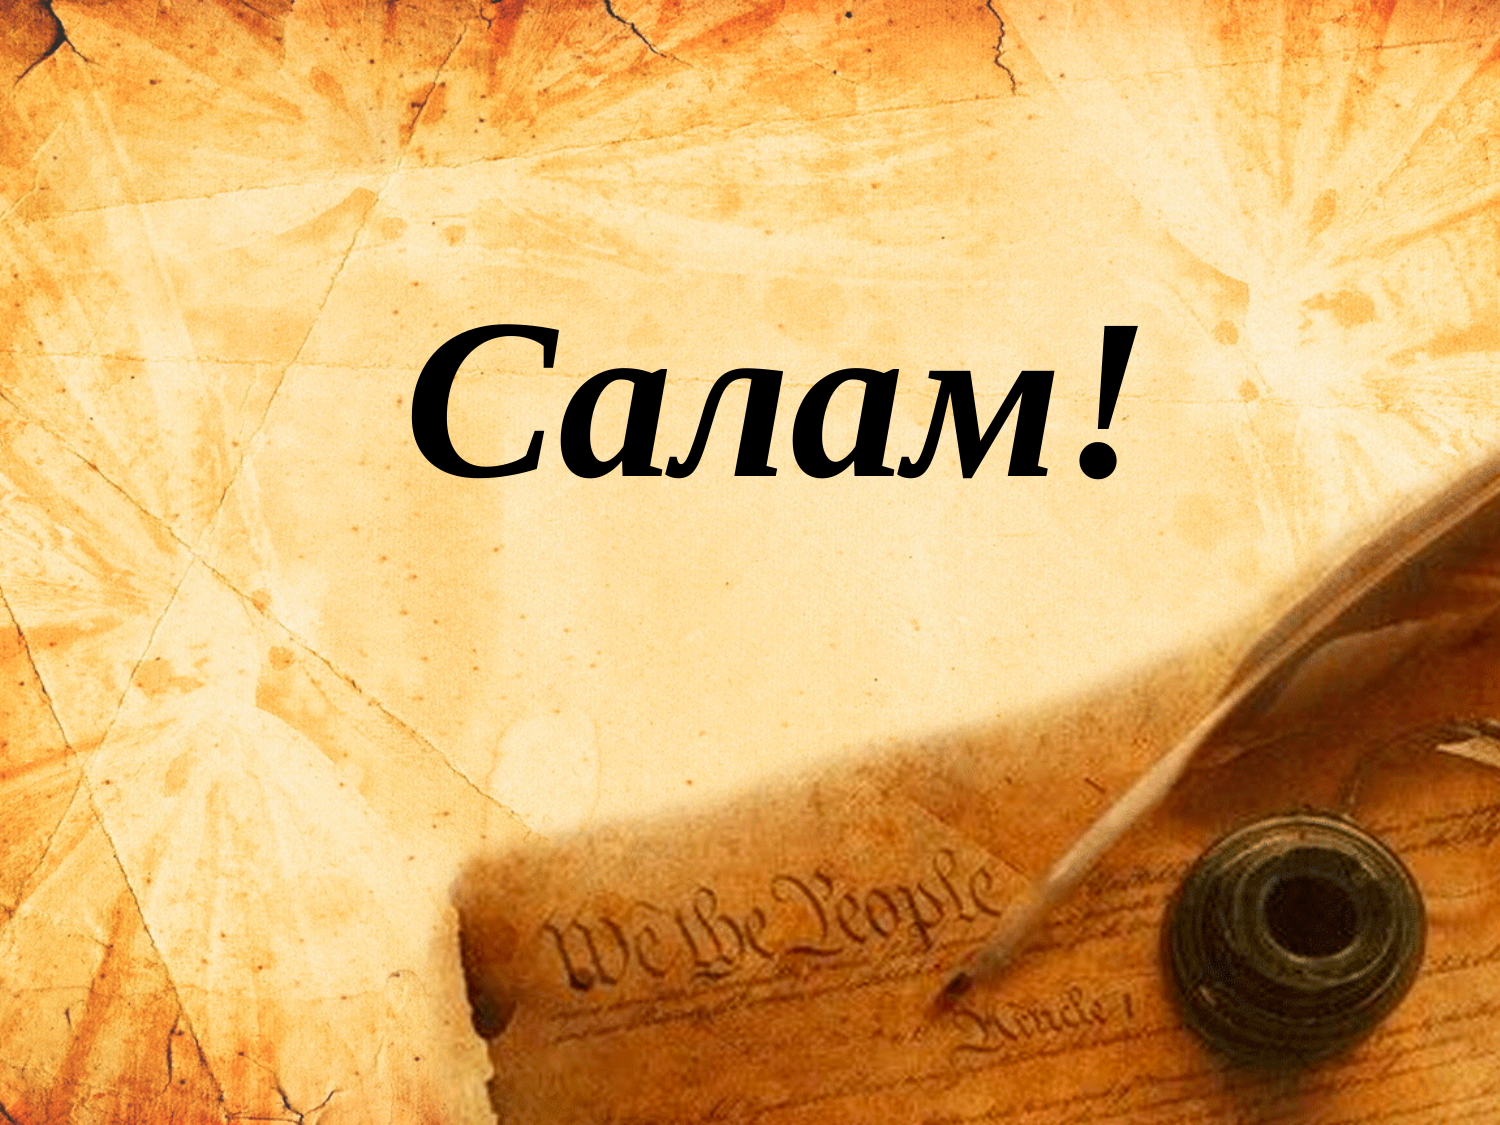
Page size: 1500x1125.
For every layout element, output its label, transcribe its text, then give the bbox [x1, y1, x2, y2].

picture [0, 0, 1500, 1125]
title Салам! [103, 59, 1397, 278]
